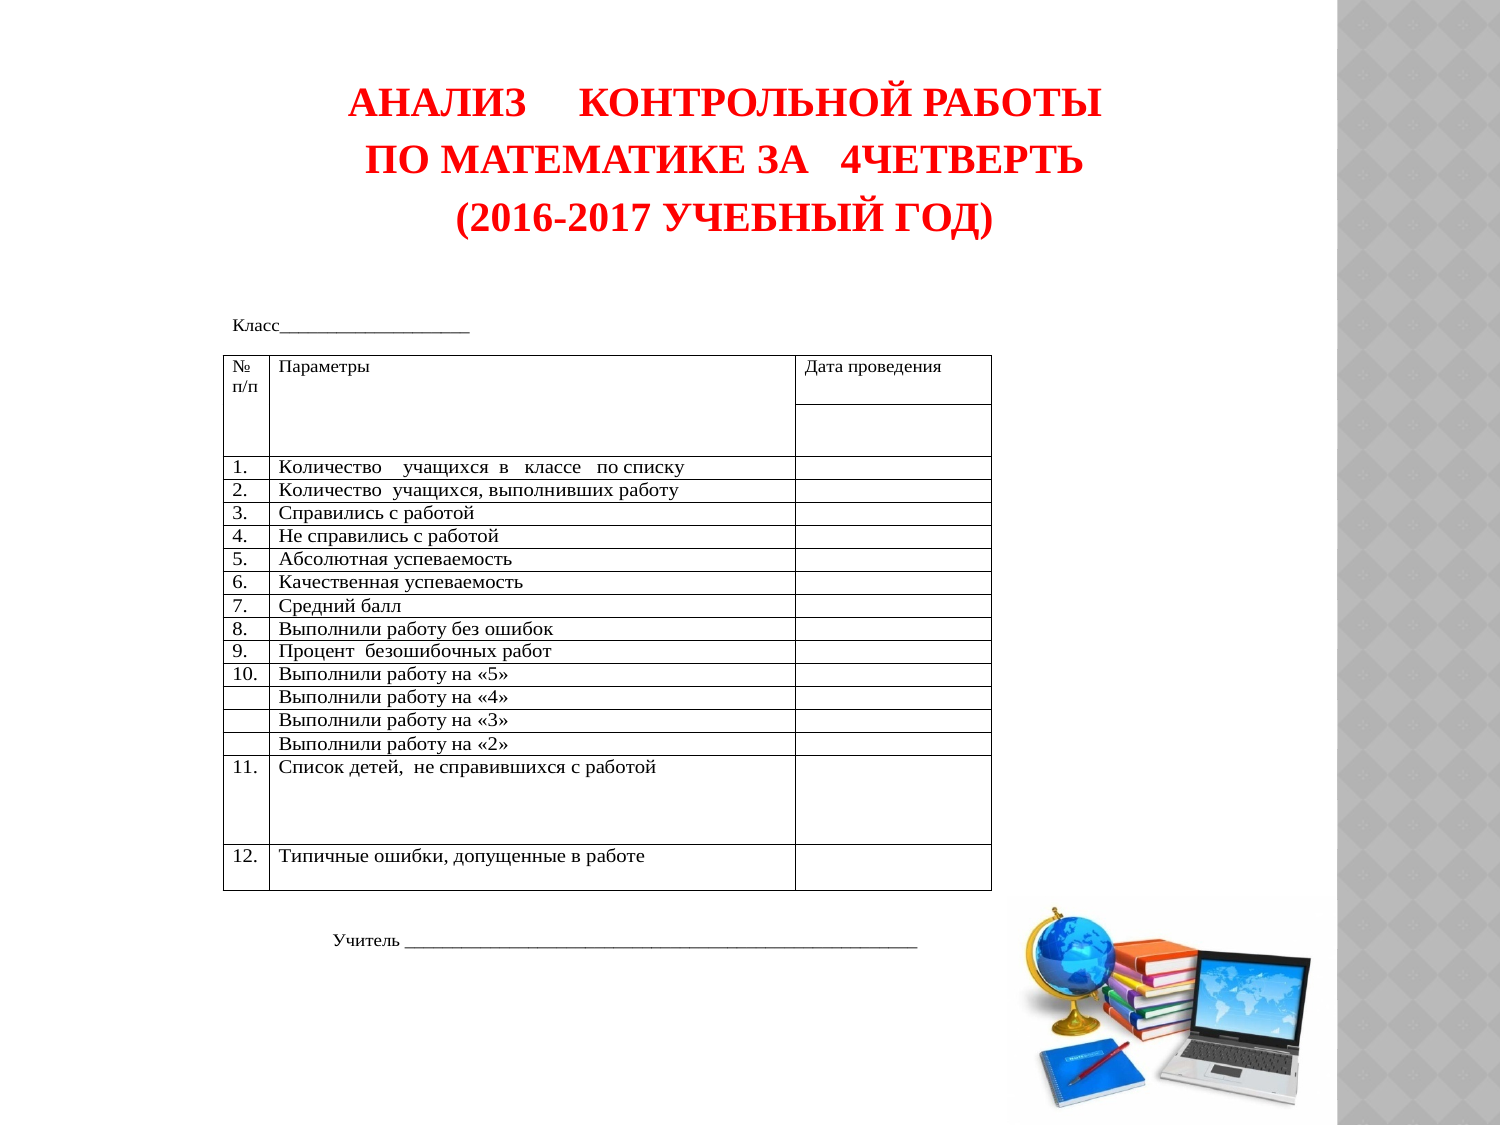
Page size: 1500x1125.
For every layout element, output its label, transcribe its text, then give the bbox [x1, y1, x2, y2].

title Анализ контрольной работы по математике за 4четверть (2016-2017 учебный год) [187, 52, 1263, 240]
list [222, 315, 1500, 1008]
picture [1007, 896, 1337, 1125]
